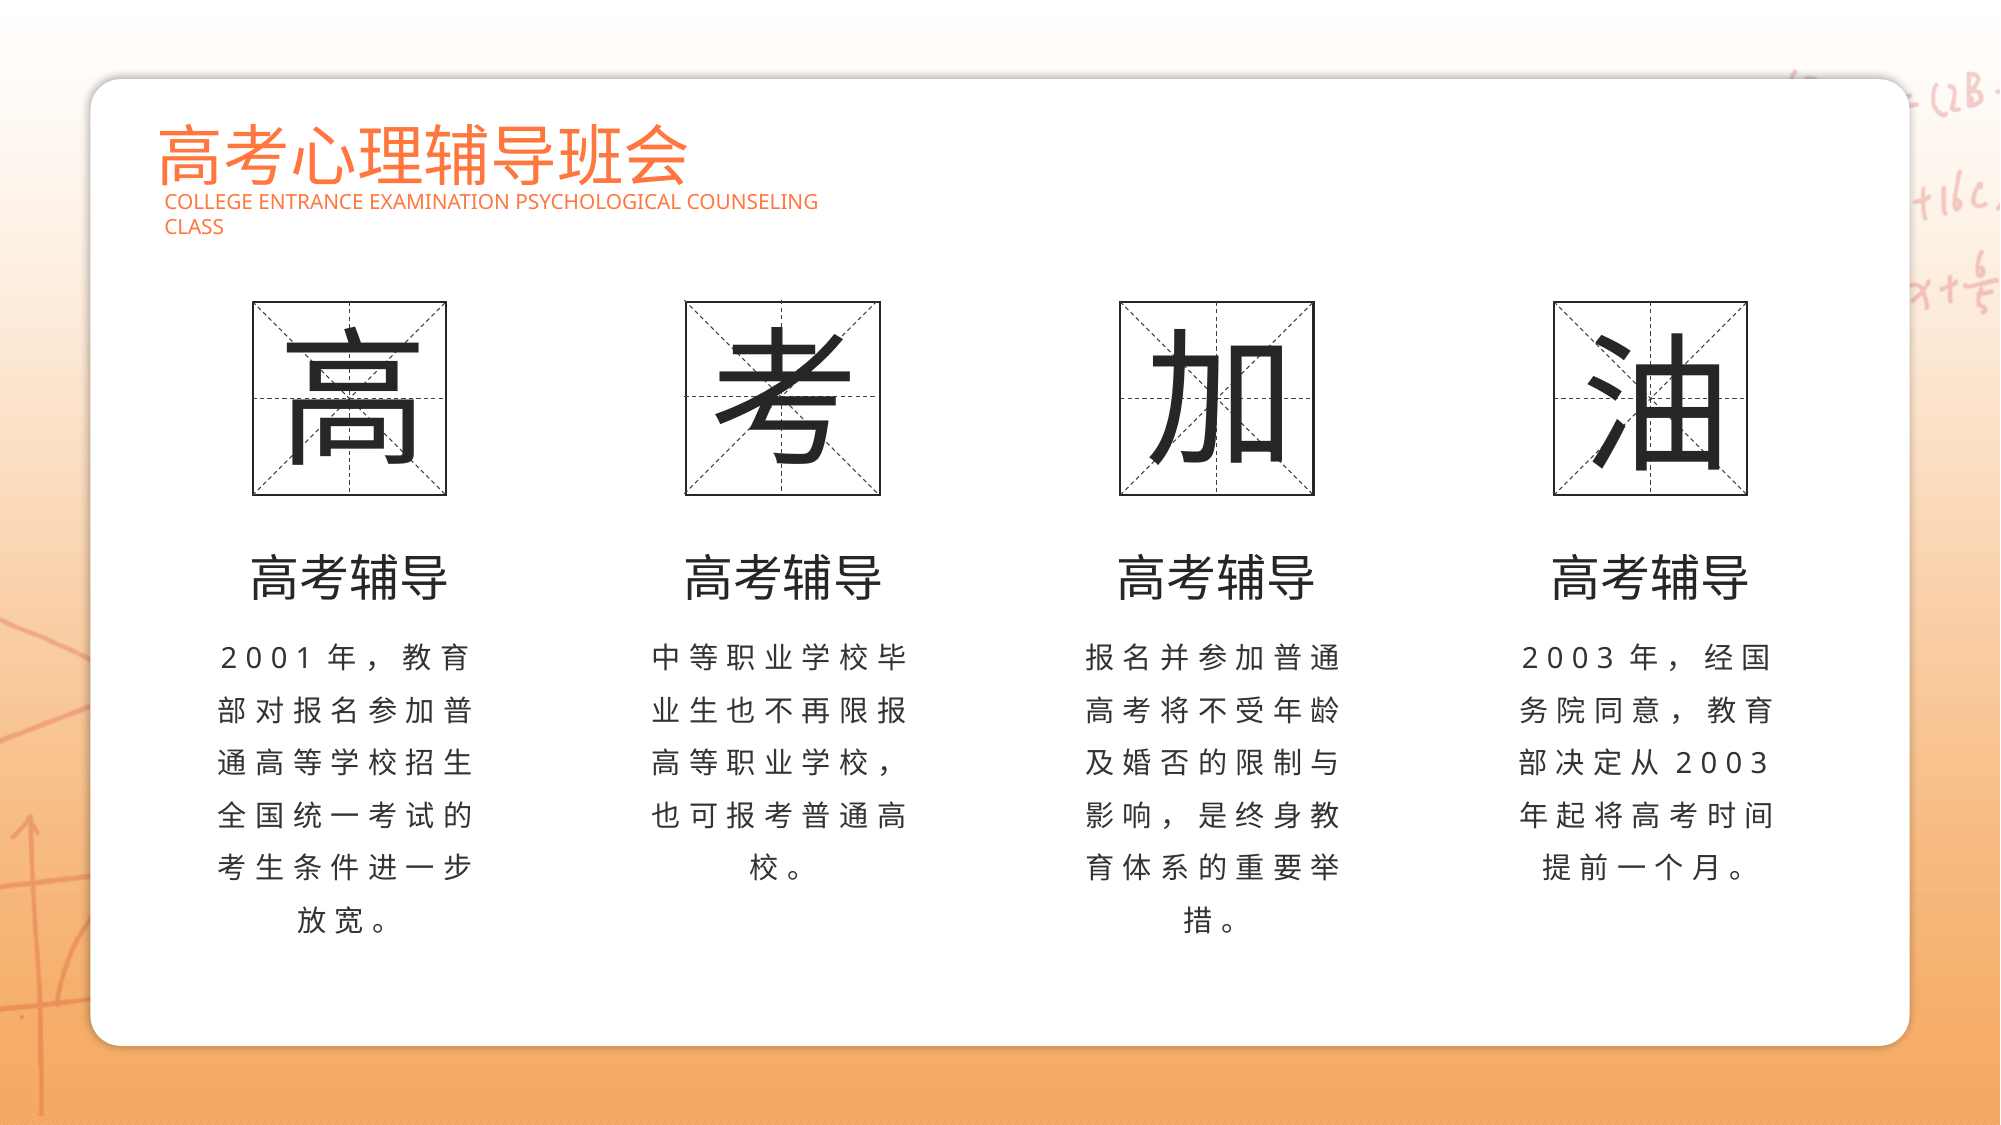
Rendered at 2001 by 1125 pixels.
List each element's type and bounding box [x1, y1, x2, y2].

text_box [684, 296, 880, 496]
text_box [1493, 539, 1808, 896]
text_box [252, 296, 447, 496]
text_box [1553, 301, 1748, 499]
text_box [1120, 296, 1314, 496]
picture [0, 0, 2000, 1125]
text_box [142, 106, 843, 247]
text_box [192, 539, 507, 949]
text_box [626, 539, 940, 896]
text_box [1060, 539, 1374, 949]
